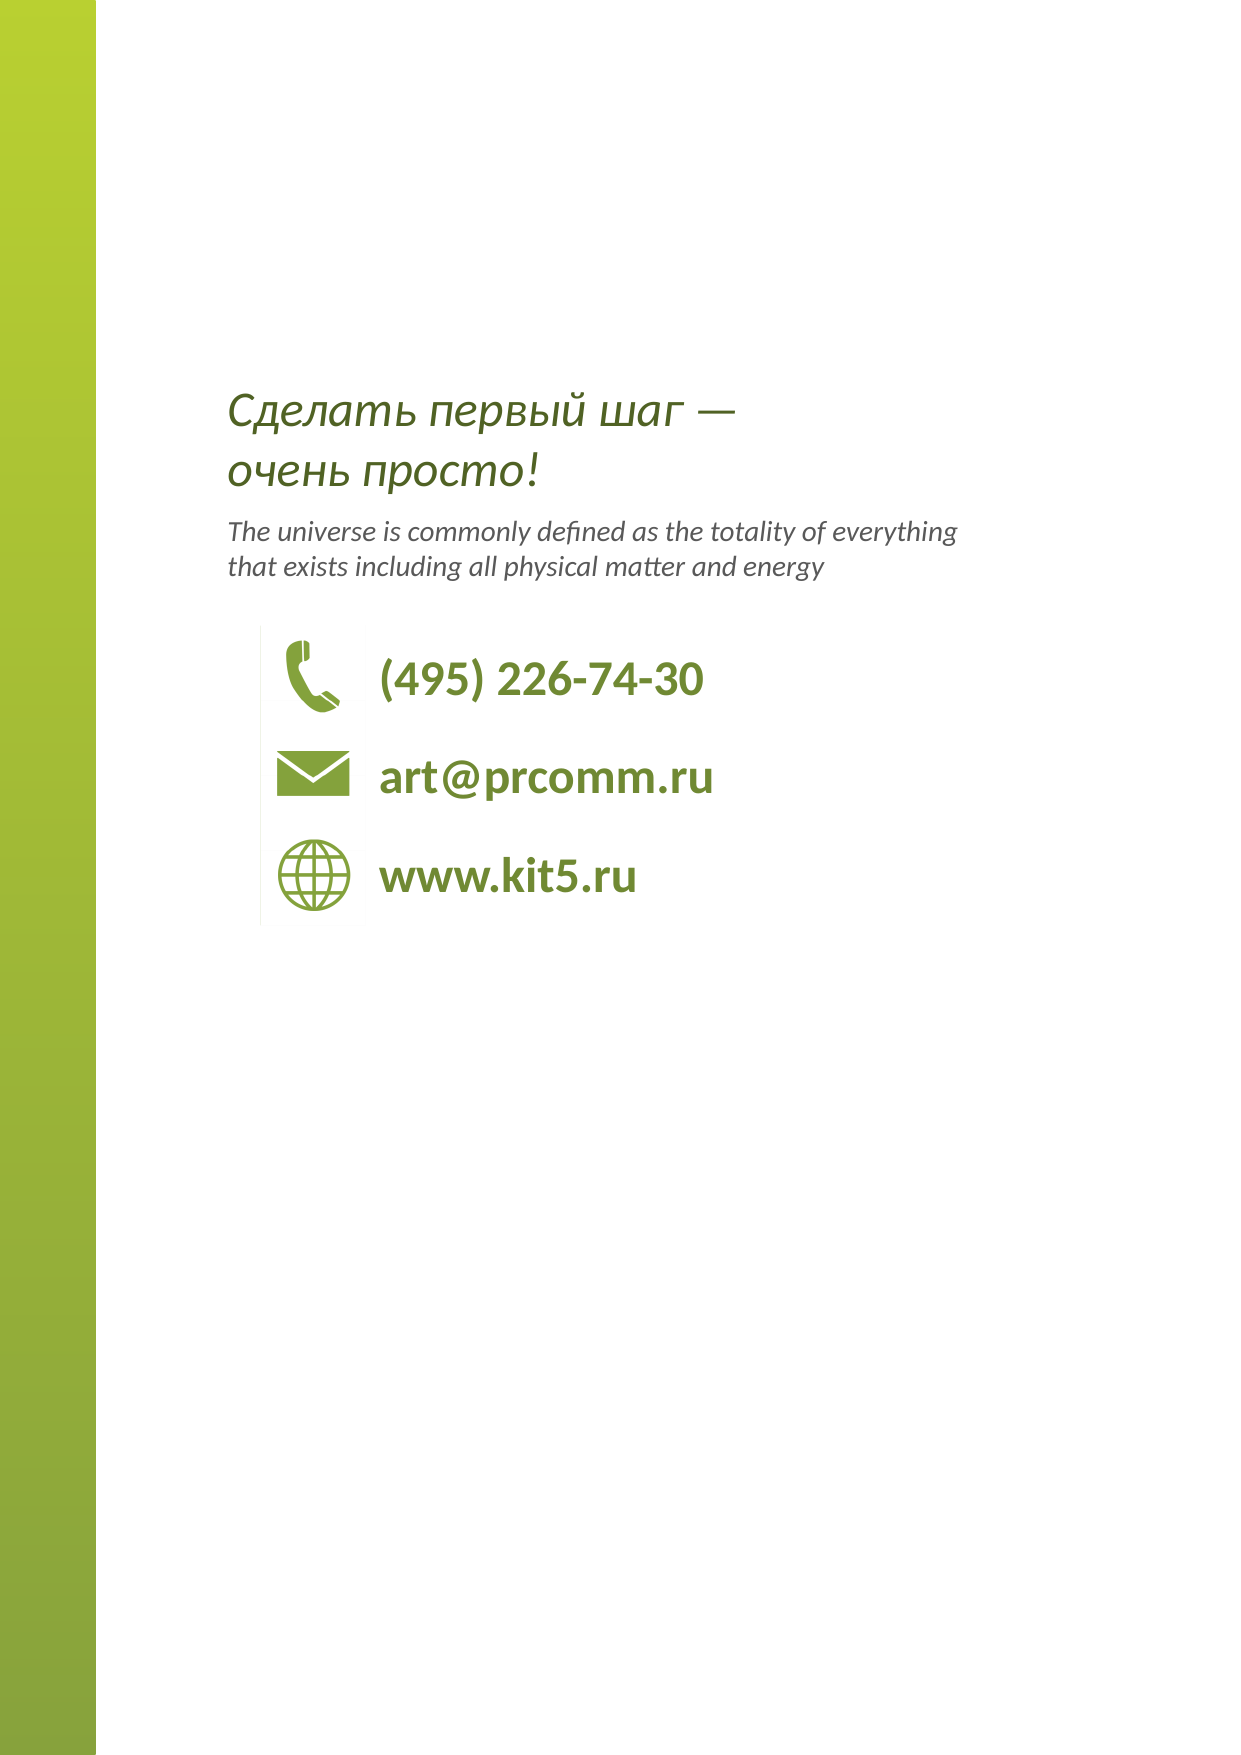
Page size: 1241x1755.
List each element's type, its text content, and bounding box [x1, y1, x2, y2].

text_box art@prcomm.ru [370, 735, 996, 811]
text_box www.kit5.ru [370, 835, 996, 910]
text_box The universe is commonly defined as the totality of everything that exists including all physical matter and energy [212, 505, 1010, 591]
text_box [0, 0, 98, 1755]
text_box Сделать первый шаг — очень просто! [212, 369, 845, 504]
picture [260, 625, 366, 926]
text_box (495) 226-74-30 [370, 637, 996, 713]
